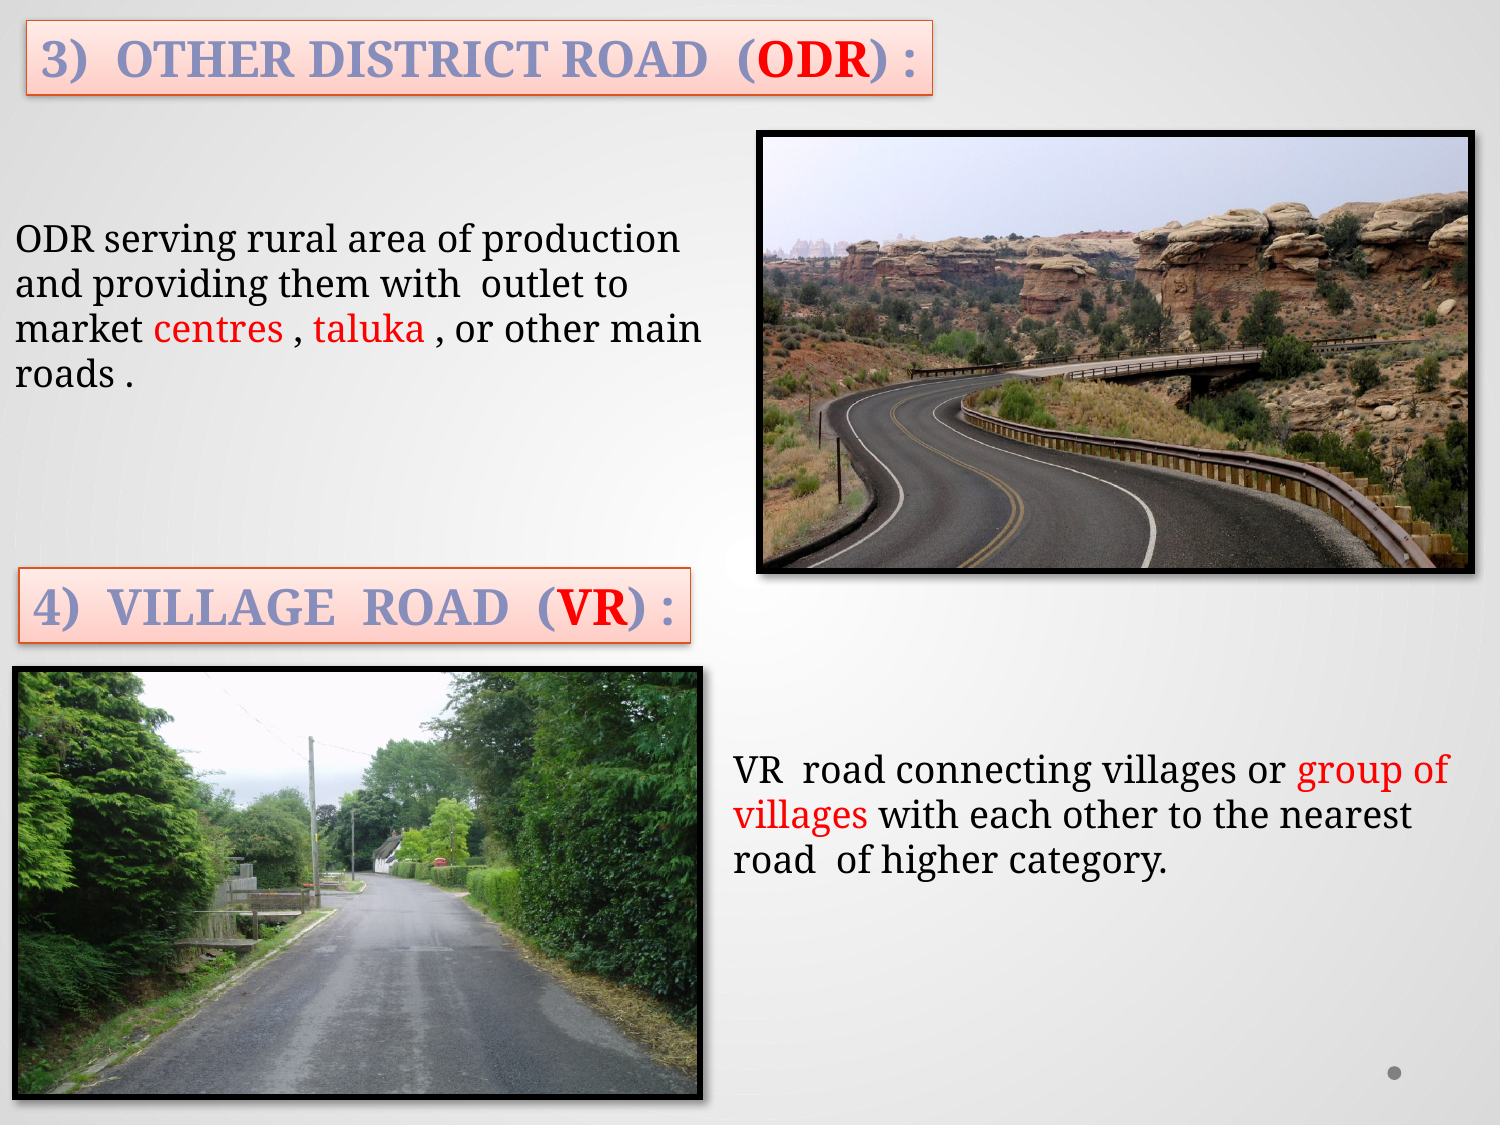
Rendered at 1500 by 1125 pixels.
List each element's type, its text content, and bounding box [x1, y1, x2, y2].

picture [17, 671, 698, 1095]
text_box VR road connecting villages or group of villages with each other to the nearest road of higher category. [718, 738, 1469, 889]
text_box 4) Village ROAD (vR) : [18, 567, 691, 644]
text_box 3) OTHER DISTRICT ROAD (ODR) : [26, 20, 933, 96]
picture [762, 136, 1469, 569]
text_box ODR serving rural area of production and providing them with outlet to market centres , taluka , or other main roads . [0, 208, 750, 403]
